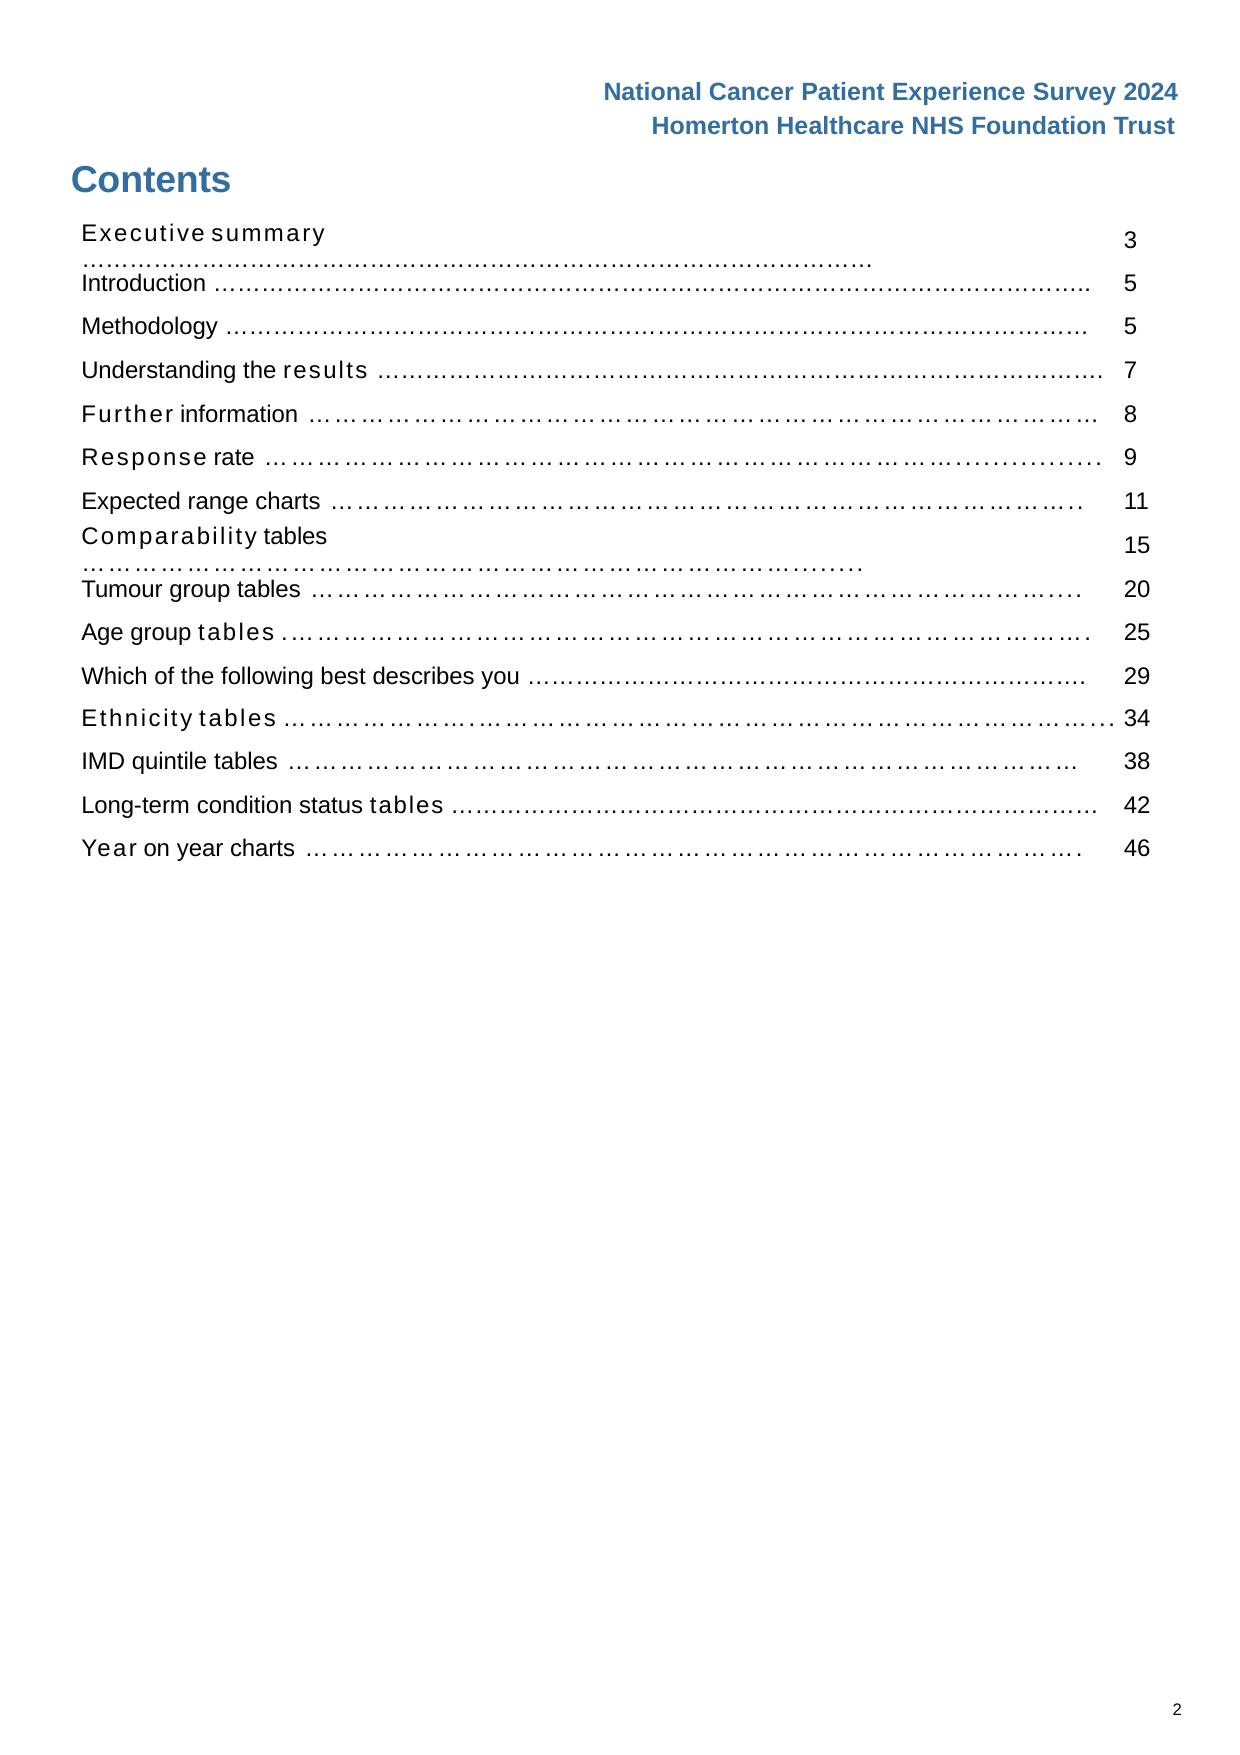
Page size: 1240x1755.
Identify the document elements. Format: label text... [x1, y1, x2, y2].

table_cell 46 [1118, 827, 1182, 870]
text_box Homerton Healthcare NHS Foundation Trust [636, 102, 1191, 147]
slide_number 2 [1157, 1699, 1234, 1720]
table_cell Further information ……………………………………………………………………………… [75, 392, 1118, 436]
table_cell 7 [1118, 348, 1182, 392]
table_cell Comparability tables ………………………………………………………………………........ [75, 523, 1118, 567]
table_cell Age group tables .………………………………………………………………………………. [75, 610, 1118, 654]
table_cell Response rate ……………………………………………………………………................ [75, 436, 1118, 479]
text_box National Cancer Patient Experience Survey 2024 [588, 68, 1194, 113]
table_header 3 [1118, 220, 1182, 261]
table_cell 42 [1118, 783, 1182, 827]
table_cell Year on year charts ……………………………………………………………………………. [75, 827, 1118, 870]
table_cell 25 [1118, 610, 1182, 654]
table_cell 34 [1118, 698, 1182, 739]
table_cell Understanding the results ………………………………………………………………………………. [75, 348, 1118, 392]
table_cell IMD quintile tables ……………………………………………………………………………… [75, 739, 1118, 783]
table_header Executive summary ……………………………………………………………………………………… [75, 220, 1118, 261]
table_cell Expected range charts ………………………………………………………………………….. [75, 479, 1118, 523]
table_cell 15 [1118, 523, 1182, 567]
table_cell Which of the following best describes you ……………………………………………………………. [75, 654, 1118, 698]
table_cell 5 [1118, 305, 1182, 348]
title Contents [68, 147, 677, 456]
table_cell 29 [1118, 654, 1182, 698]
table_cell Methodology ……………………………………………………………………………………………… [75, 305, 1118, 348]
table_cell 5 [1118, 261, 1182, 305]
table_cell 38 [1118, 739, 1182, 783]
table_cell Ethnicity tables ………………….……………………………………………………………... [75, 698, 1118, 739]
table_cell Long-term condition status tables ……………………………………………………………………… [75, 783, 1118, 827]
table_cell 9 [1118, 436, 1182, 479]
table_cell 20 [1118, 567, 1182, 610]
table_cell 8 [1118, 392, 1182, 436]
table_cell Tumour group tables ………………………………………………………………………….... [75, 567, 1118, 610]
table_cell 11 [1118, 479, 1182, 523]
table_cell Introduction ……………………………………………………………………………………………….. [75, 261, 1118, 305]
